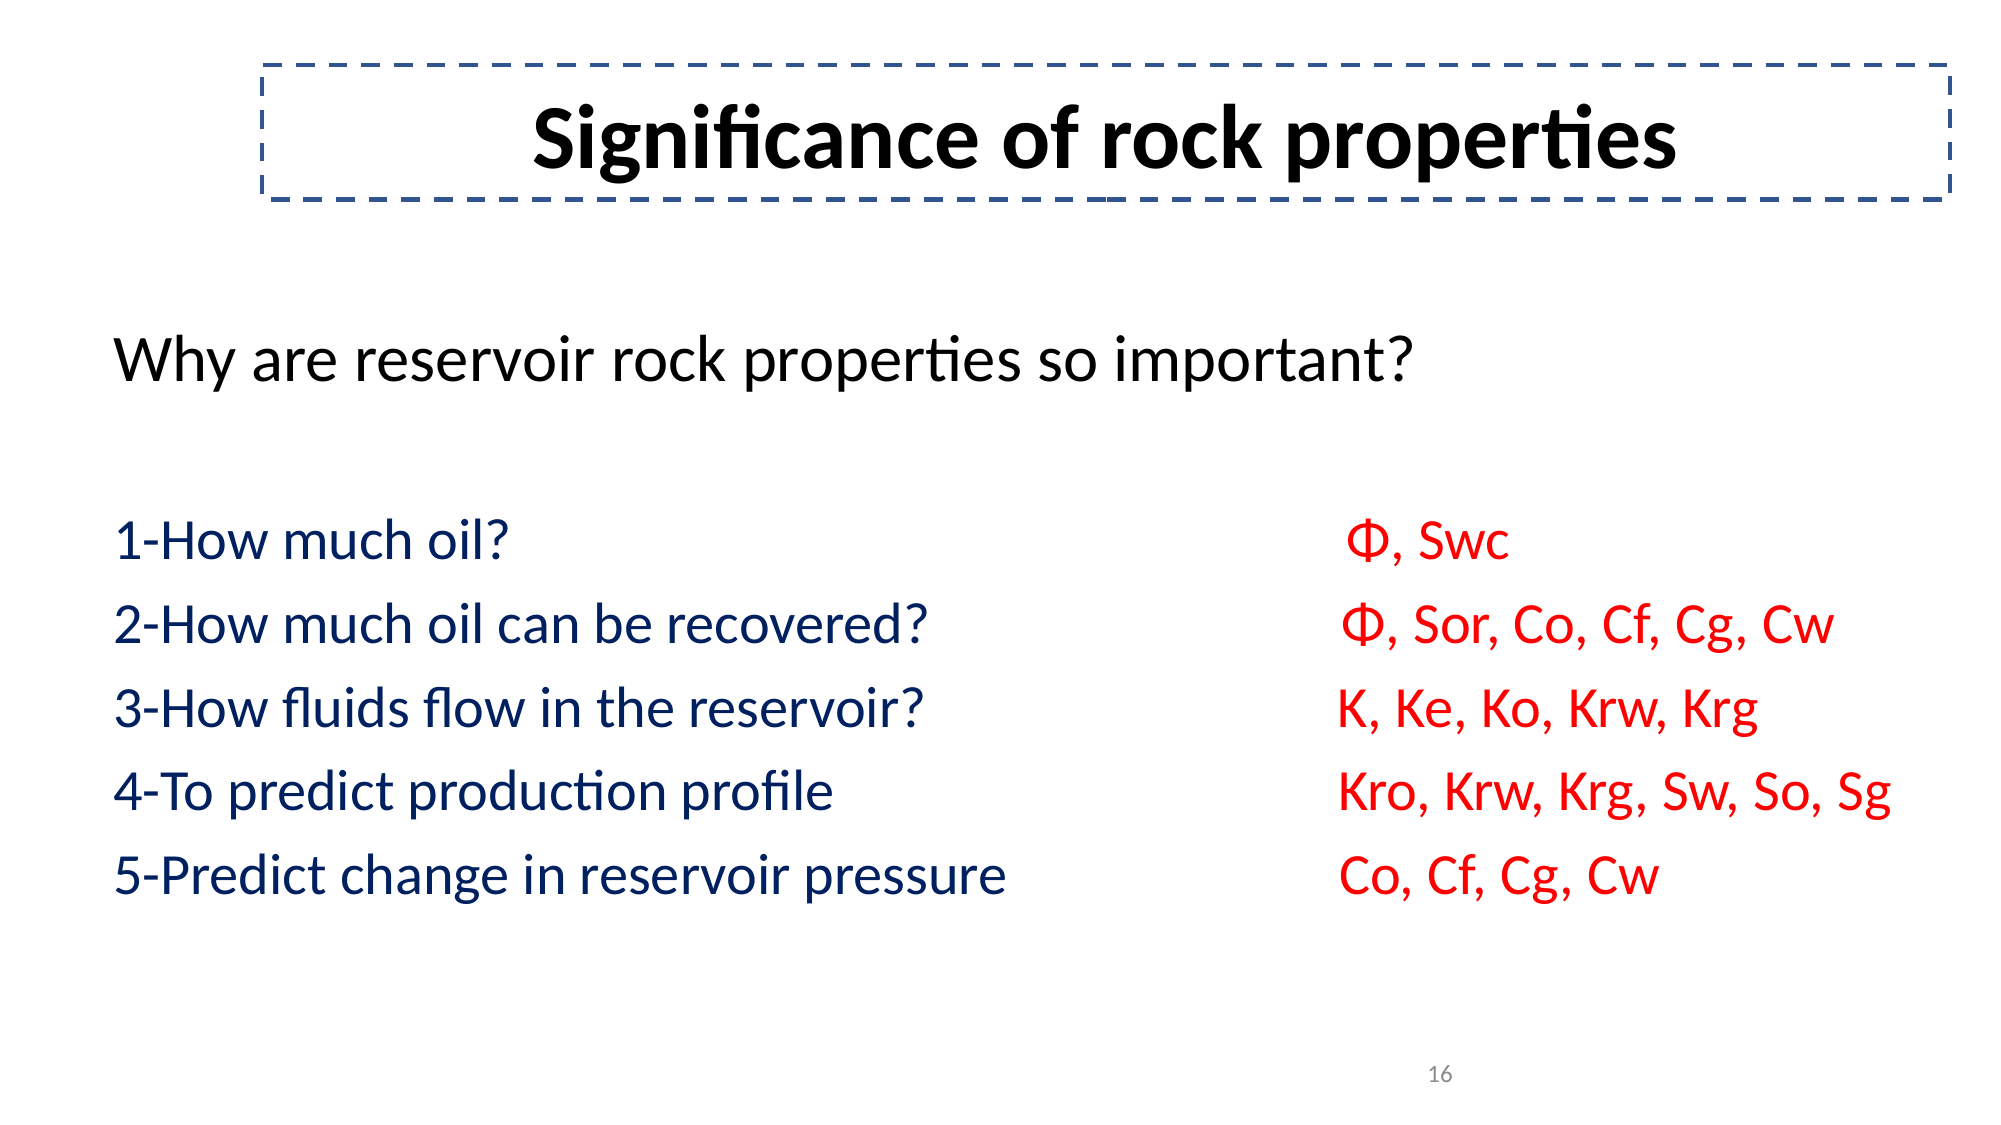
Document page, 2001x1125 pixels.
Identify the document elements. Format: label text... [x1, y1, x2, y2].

subtitle Why are reservoir rock properties so important? 1-How much oil? Φ, Swc 2-How much oil can be recovered? Φ, Sor, Co, Cf, Cg, Cw 3-How fluids flow in the reservoir? K, Ke, Ko, Krw, Krg 4-To predict production profile Kro, Krw, Krg, Sw, So, Sg 5-Predict change in reservoir pressure Co, Cf, Cg, Cw [98, 235, 1970, 965]
text_box Significance of rock properties [261, 64, 1951, 200]
slide_number 16 [1412, 1042, 1863, 1103]
